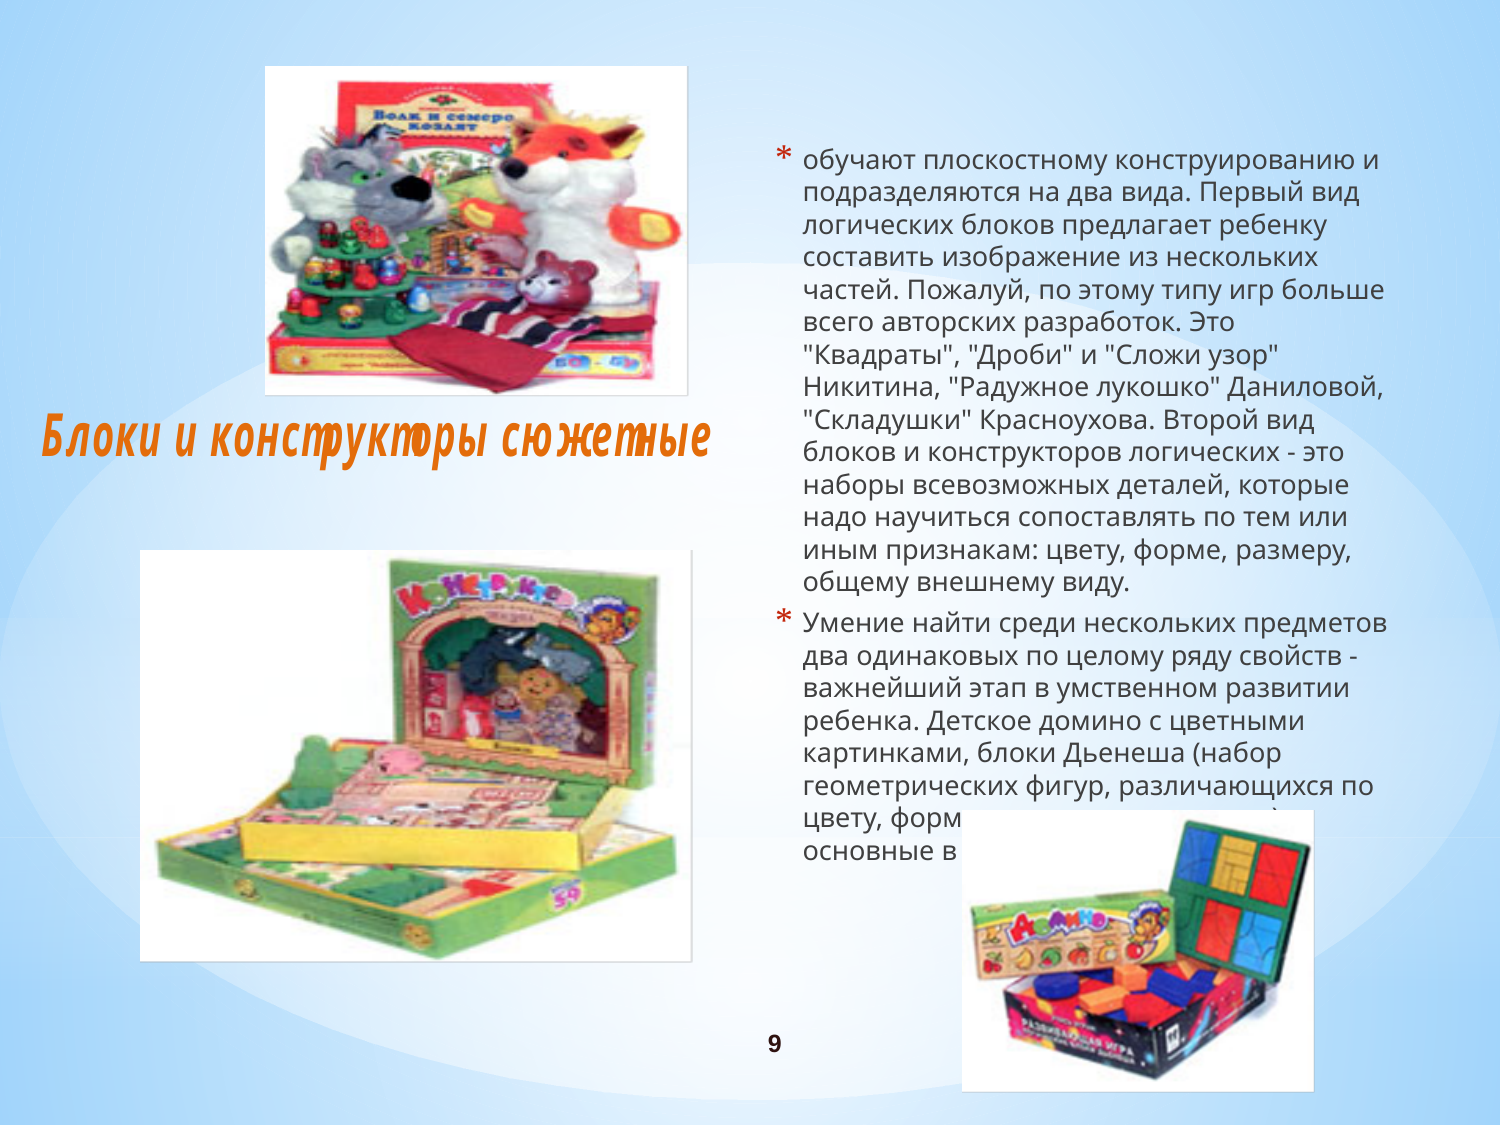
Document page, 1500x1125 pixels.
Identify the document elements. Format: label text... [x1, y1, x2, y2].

list обучают плоскостному конструированию и подразделяются на два вида. Первый вид логических блоков предлагает ребенку составить изображение из нескольких частей. Пожалуй, по этому типу игр больше всего авторских разработок. Это "Квадраты", "Дроби" и "Сложи узор" Никитина, "Радужное лукошко" Даниловой, "Складушки" Красноухова. Второй вид блоков и конструкторов логических - это наборы всевозможных деталей, которые надо научиться сопоставлять по тем или иным признакам: цвету, форме, размеру, общему внешнему виду. Умение найти среди нескольких предметов два одинаковых по целому ряду свойств - важнейший этап в умственном развитии ребенка. Детское домино с цветными картинками, блоки Дьенеша (набор геометрических фигур, различающихся по цвету, форме, величине и толщине) - основные в этом виде блоков. [753, 120, 1413, 923]
picture [40, 66, 1176, 518]
picture [962, 810, 1316, 1094]
slide_number 9 [624, 1012, 925, 1073]
picture [139, 550, 696, 965]
